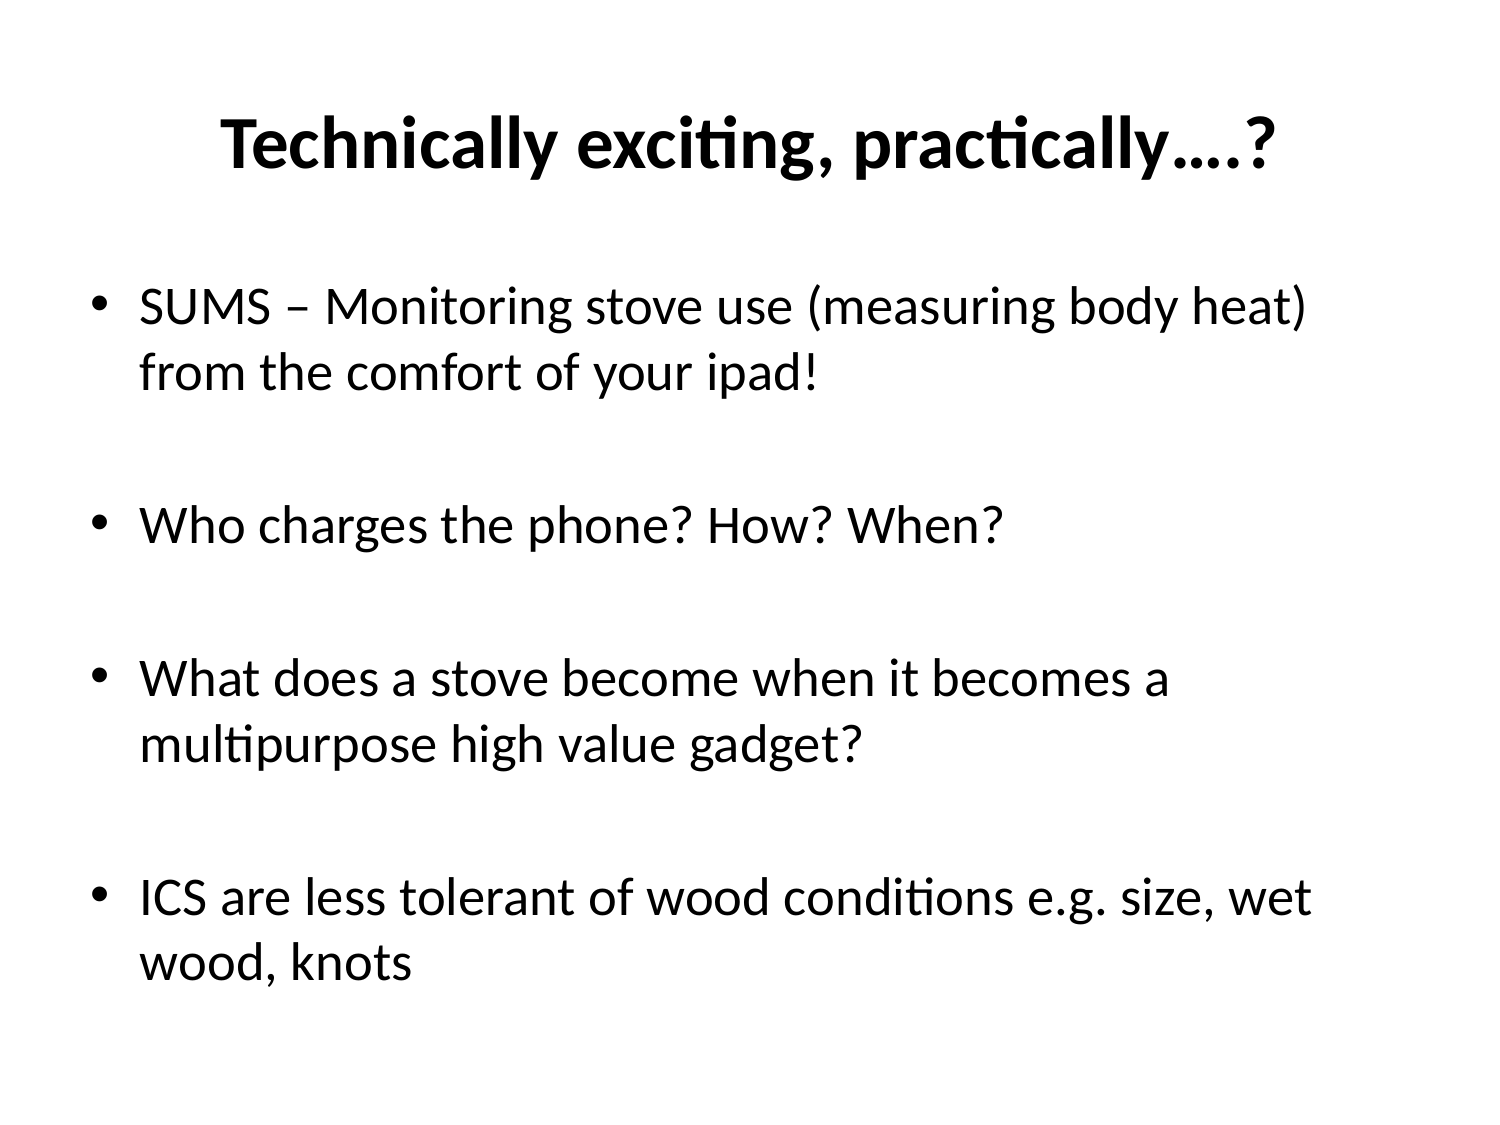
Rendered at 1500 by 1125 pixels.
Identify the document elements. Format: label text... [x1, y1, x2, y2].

list SUMS – Monitoring stove use (measuring body heat) from the comfort of your ipad! Who charges the phone? How? When? What does a stove become when it becomes a multipurpose high value gadget? ICS are less tolerant of wood conditions e.g. size, wet wood, knots [75, 262, 1425, 1005]
title Technically exciting, practically….? [75, 45, 1425, 233]
